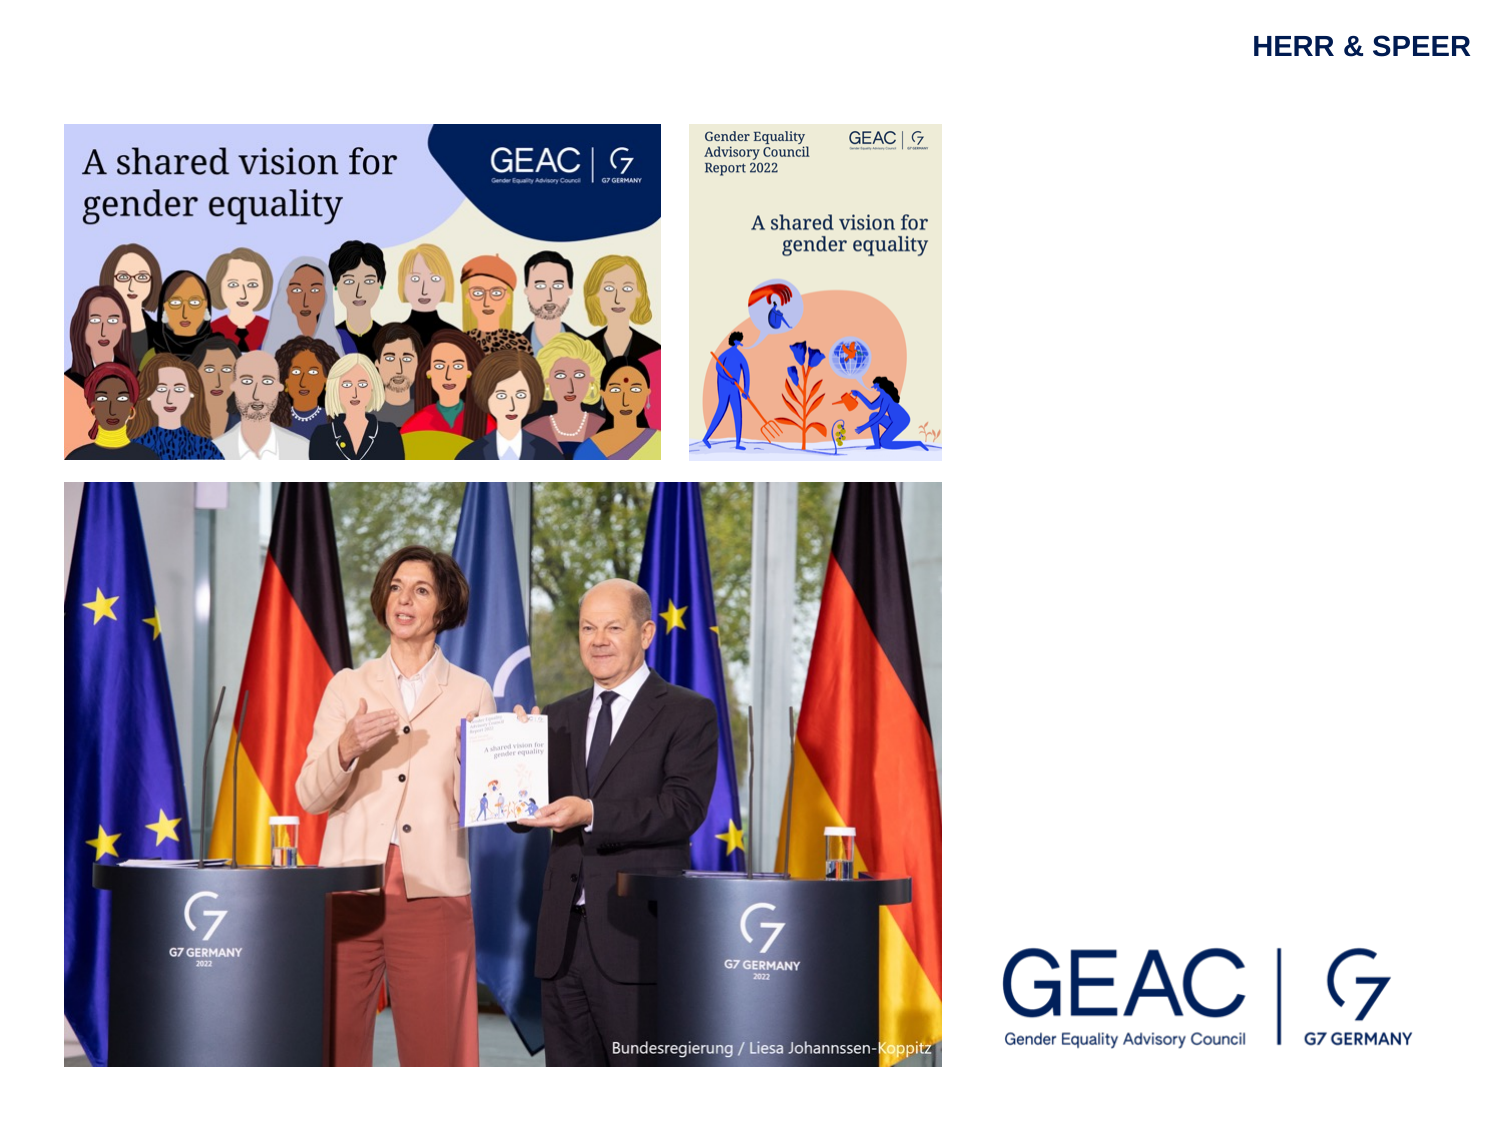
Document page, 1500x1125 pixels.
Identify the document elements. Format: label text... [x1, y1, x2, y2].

picture [980, 926, 1436, 1067]
text_box HERR & SPEER [1237, 19, 1500, 70]
picture [689, 124, 943, 461]
picture [64, 124, 661, 460]
picture [64, 481, 943, 1067]
